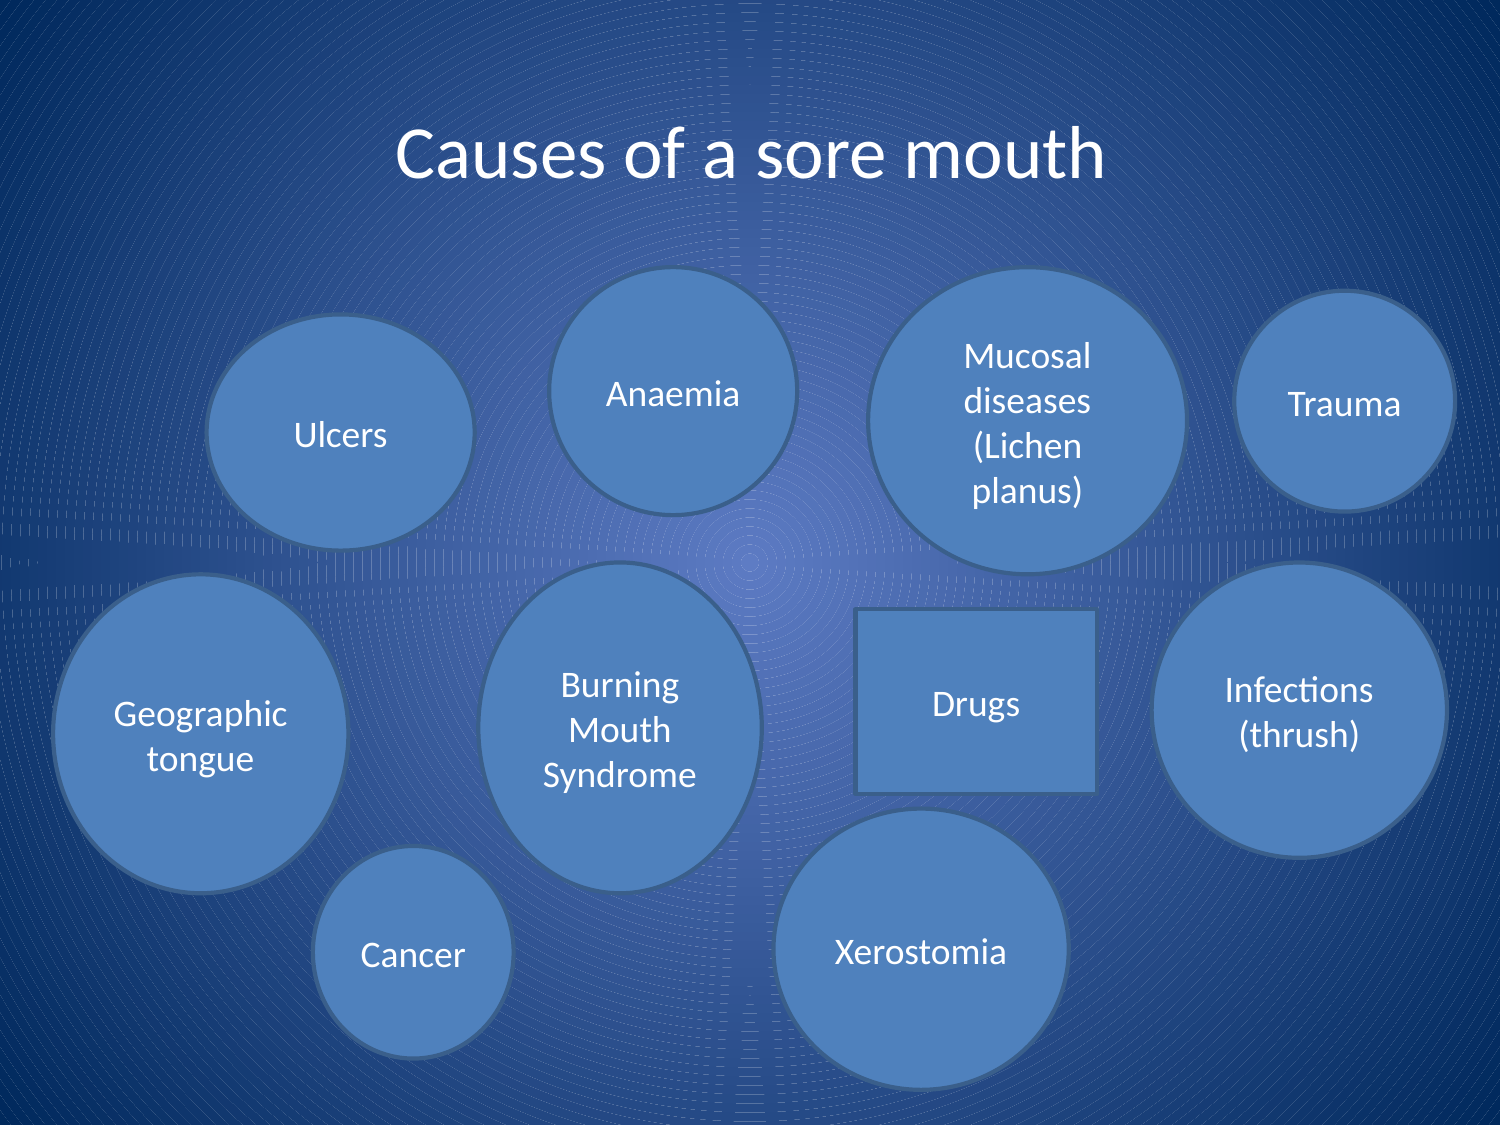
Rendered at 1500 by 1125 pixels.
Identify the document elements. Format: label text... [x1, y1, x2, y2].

text_box Xerostomia [771, 806, 1071, 1092]
text_box Mucosal diseases (Lichen planus) [866, 265, 1190, 577]
text_box Burning Mouth Syndrome [476, 560, 764, 896]
title Causes of a sore mouth [76, 54, 1427, 243]
text_box Cancer [310, 843, 516, 1061]
list Drugs [853, 607, 1099, 796]
text_box Geographic tongue [50, 572, 351, 896]
text_box Ulcers [204, 312, 477, 553]
text_box Anaemia [547, 265, 800, 518]
text_box Infections (thrush) [1149, 560, 1450, 860]
text_box Trauma [1232, 288, 1458, 514]
